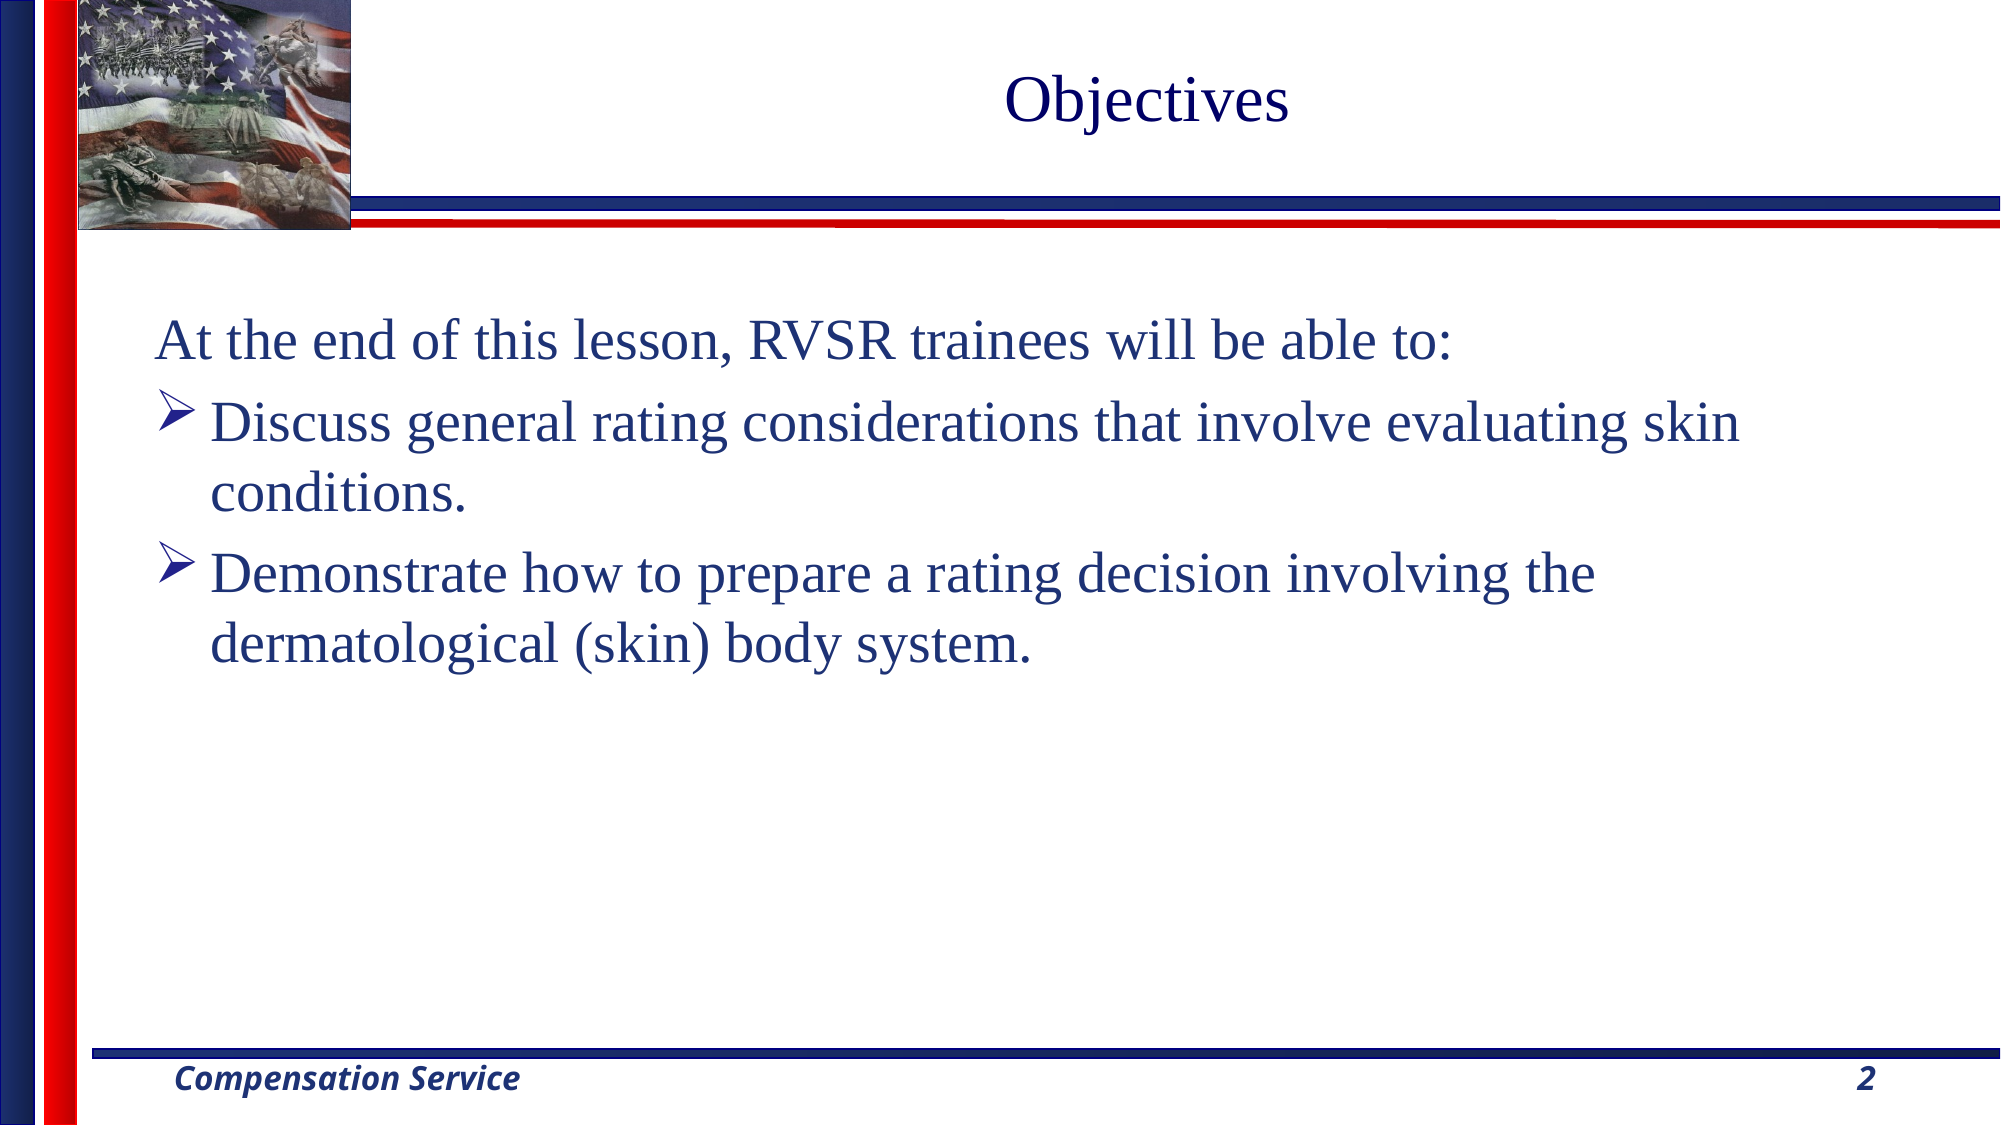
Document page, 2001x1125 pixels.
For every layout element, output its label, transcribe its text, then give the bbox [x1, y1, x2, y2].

title Objectives [350, 0, 1946, 190]
slide_number 2 [1733, 1042, 2000, 1118]
picture [78, 0, 351, 230]
list At the end of this lesson, RVSR trainees will be able to: Discuss general rating considerations that involve evaluating skin conditions. Demonstrate how to prepare a rating decision involving the dermatological (skin) body system. [138, 293, 1935, 993]
